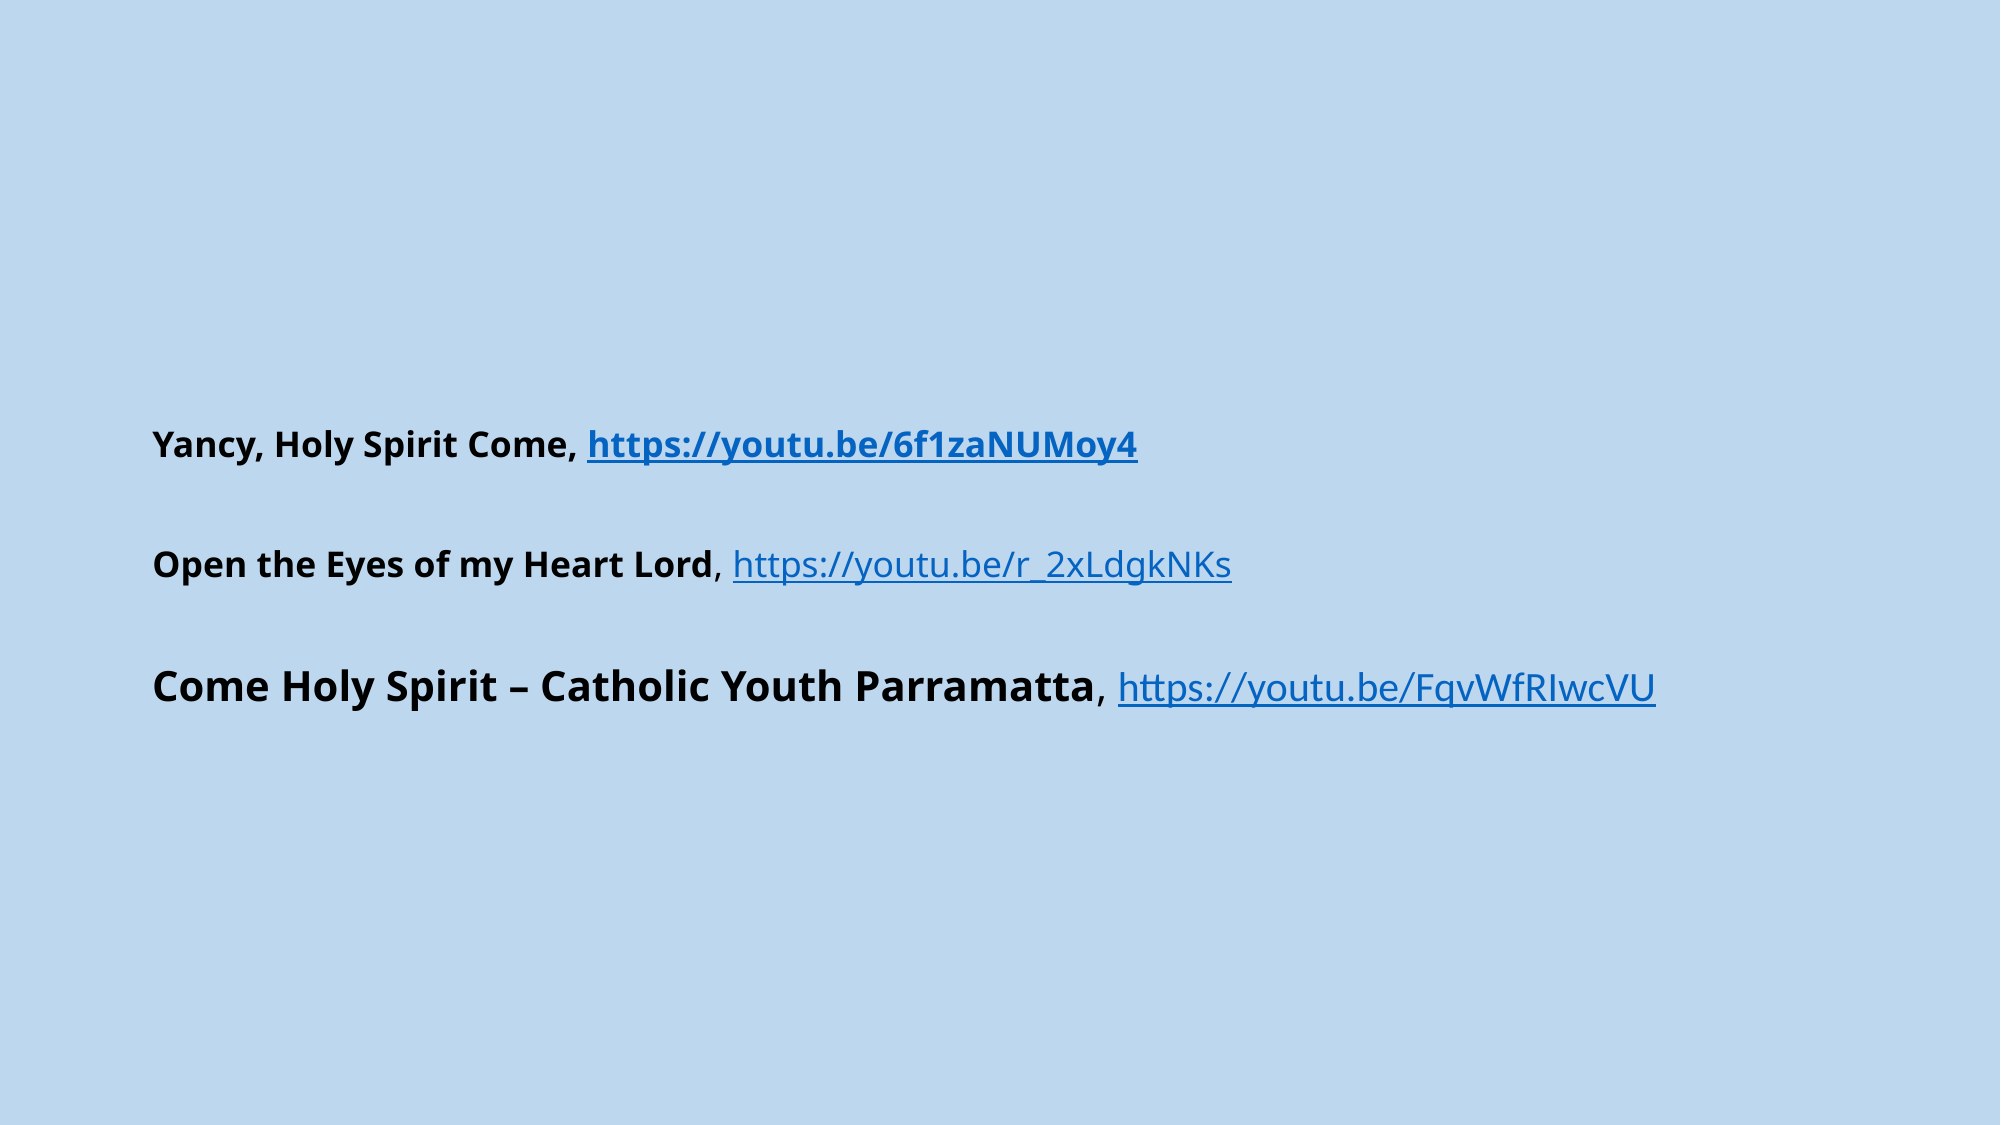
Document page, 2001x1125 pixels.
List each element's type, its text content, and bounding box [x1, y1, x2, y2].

text_box Come Holy Spirit – Catholic Youth Parramatta, https://youtu.be/FqvWfRIwcVU [137, 652, 1908, 718]
title Yancy, Holy Spirit Come, https://youtu.be/6f1zaNUMoy4 Open the Eyes of my Heart Lord, https://youtu.be/r_2xLdgkNKs [137, 414, 1863, 595]
